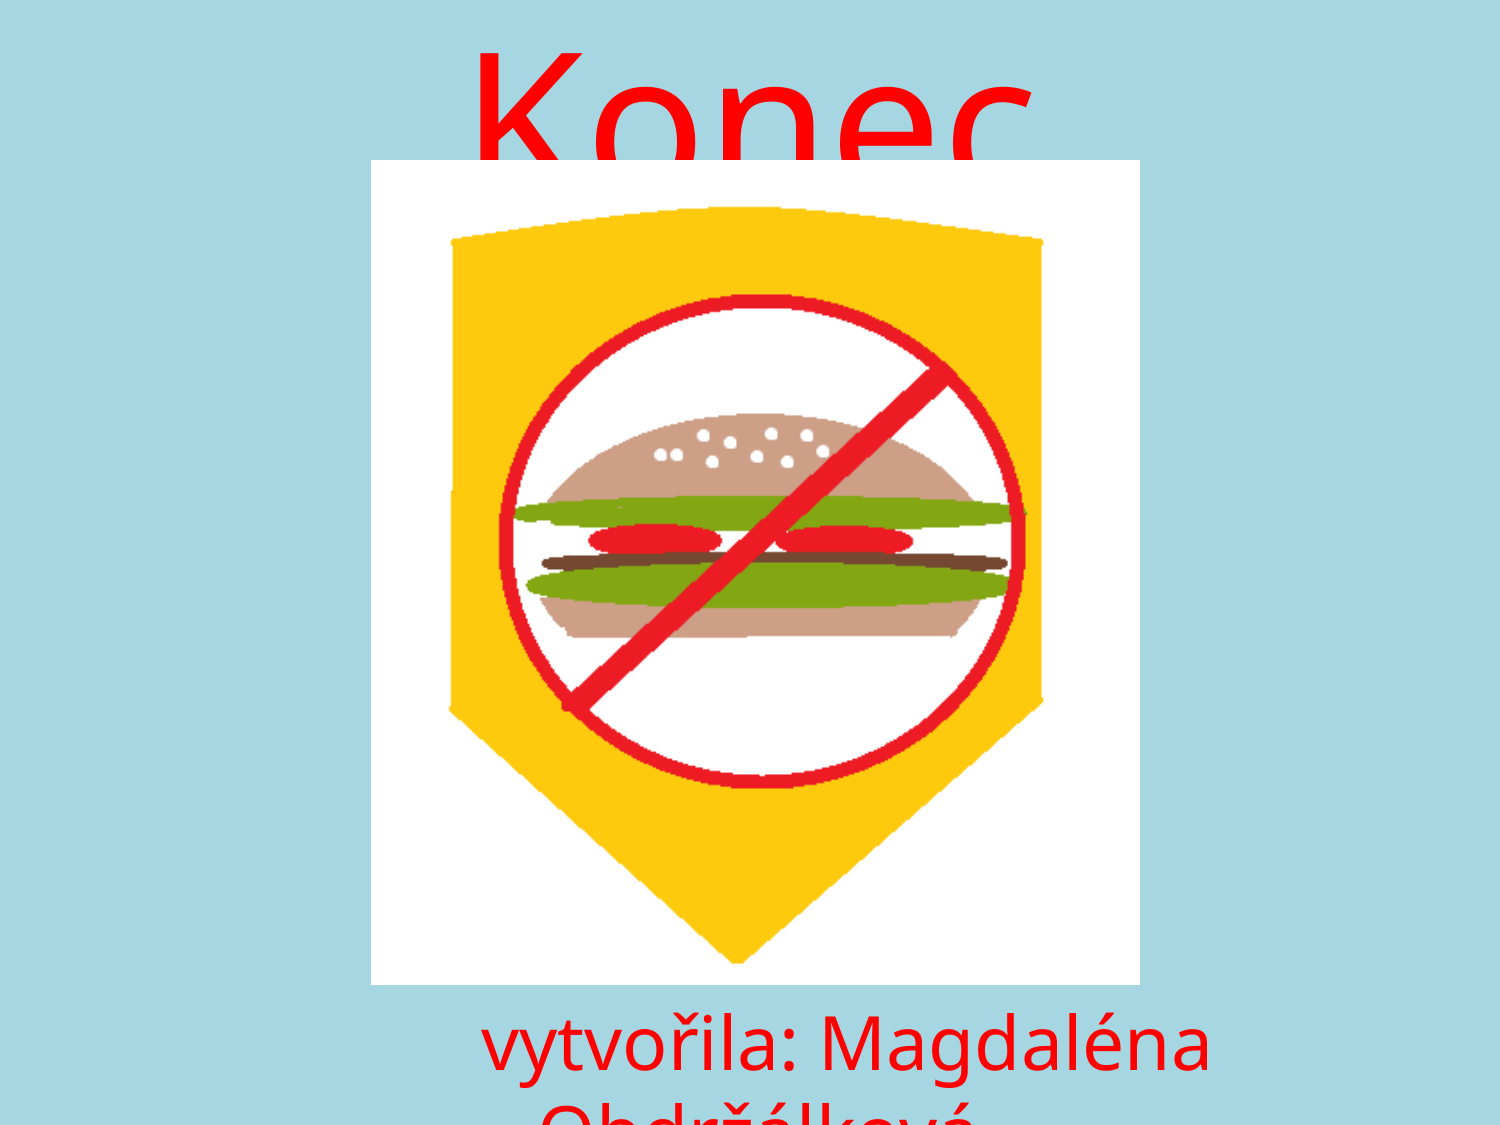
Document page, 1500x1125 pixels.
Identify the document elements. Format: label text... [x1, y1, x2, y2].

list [371, 160, 1140, 985]
list vytvořila: Magdaléna Obdržálková [466, 987, 1414, 1076]
title Konec [75, 0, 1425, 233]
